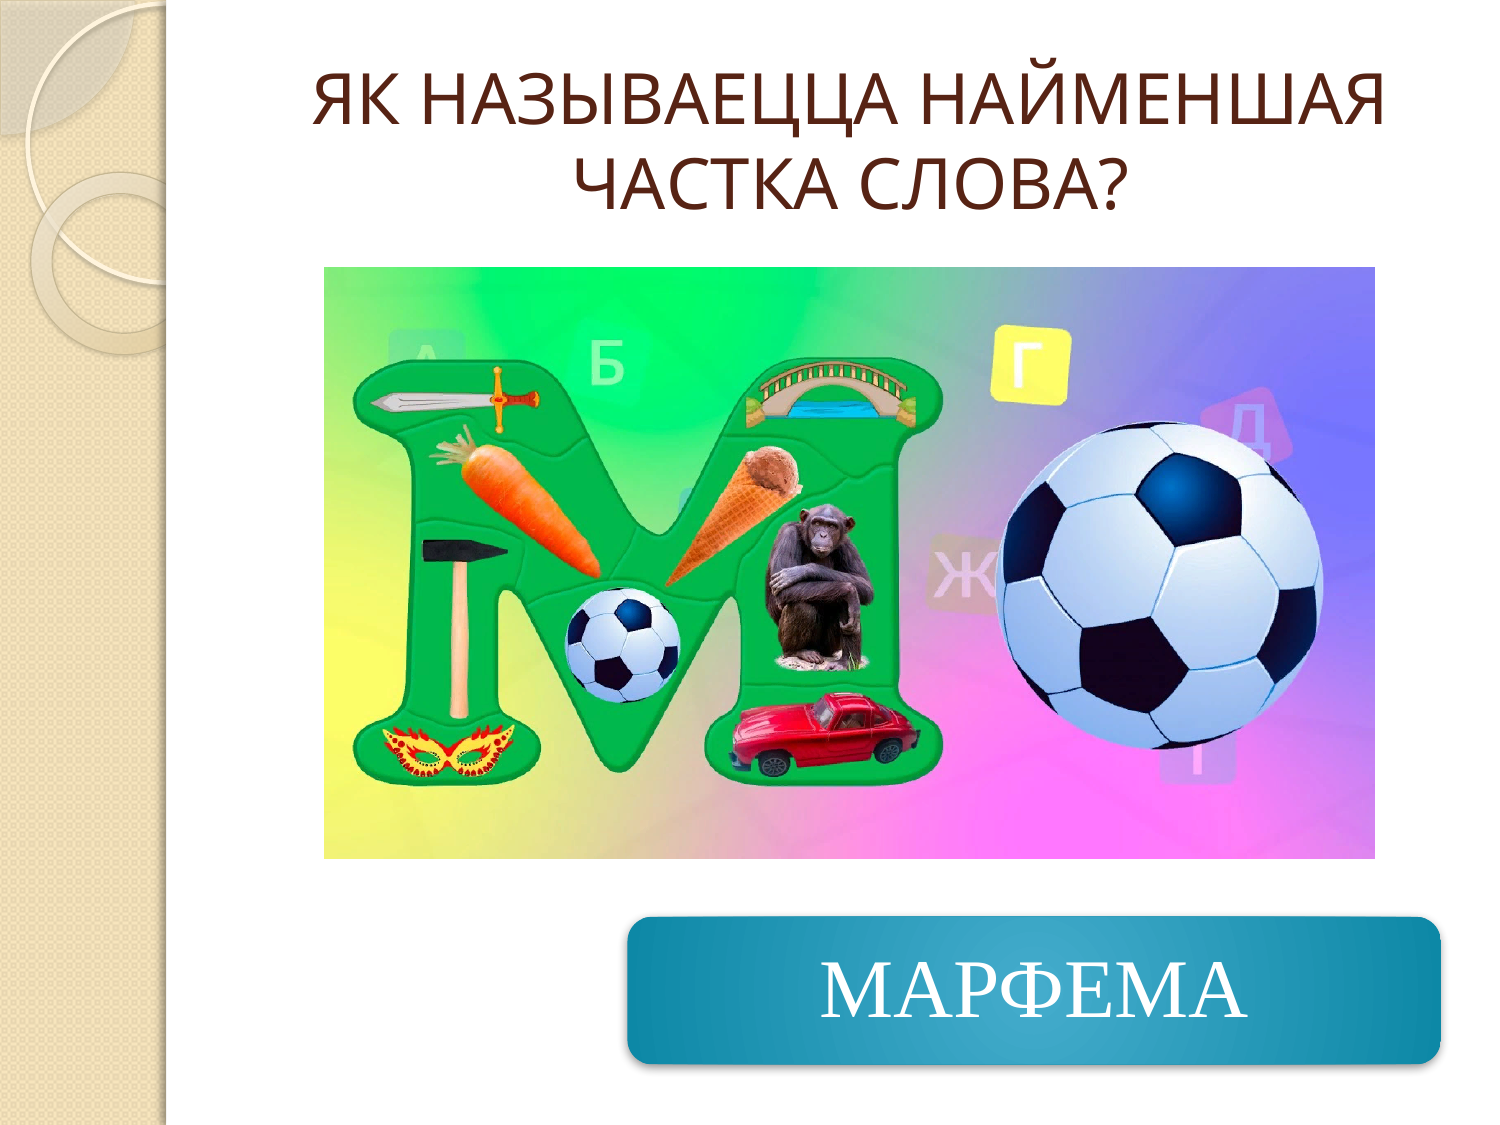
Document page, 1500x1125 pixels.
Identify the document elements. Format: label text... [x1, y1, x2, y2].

picture [324, 267, 1375, 859]
title ЯК НАЗЫВАЕЦЦА НАЙМЕНШАЯ ЧАСТКА СЛОВА? [235, 45, 1466, 233]
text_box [627, 916, 1442, 1065]
